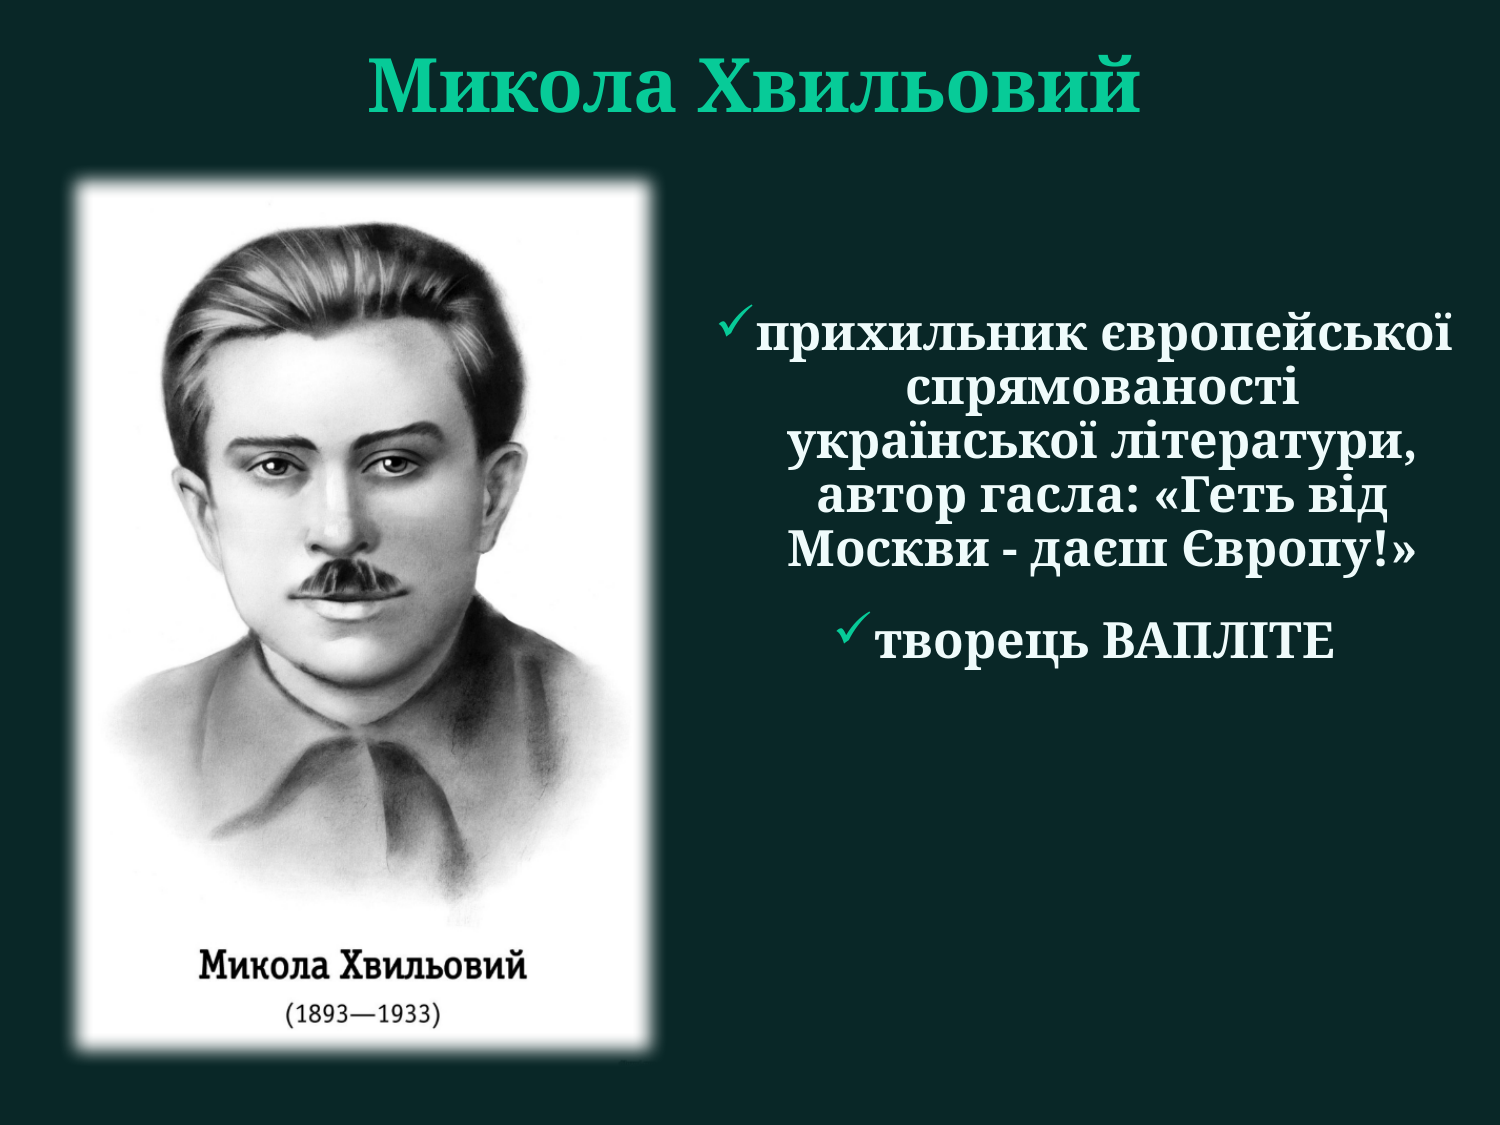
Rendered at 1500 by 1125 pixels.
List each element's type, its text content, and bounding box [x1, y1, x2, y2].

title Микола Хвильовий [164, 0, 1346, 176]
picture [58, 164, 668, 1069]
list прихильник європейської спрямованості української літератури, автор гасла: «Геть від Москви - даєш Європу!» творець ВАПЛІТЕ [691, 299, 1477, 1014]
